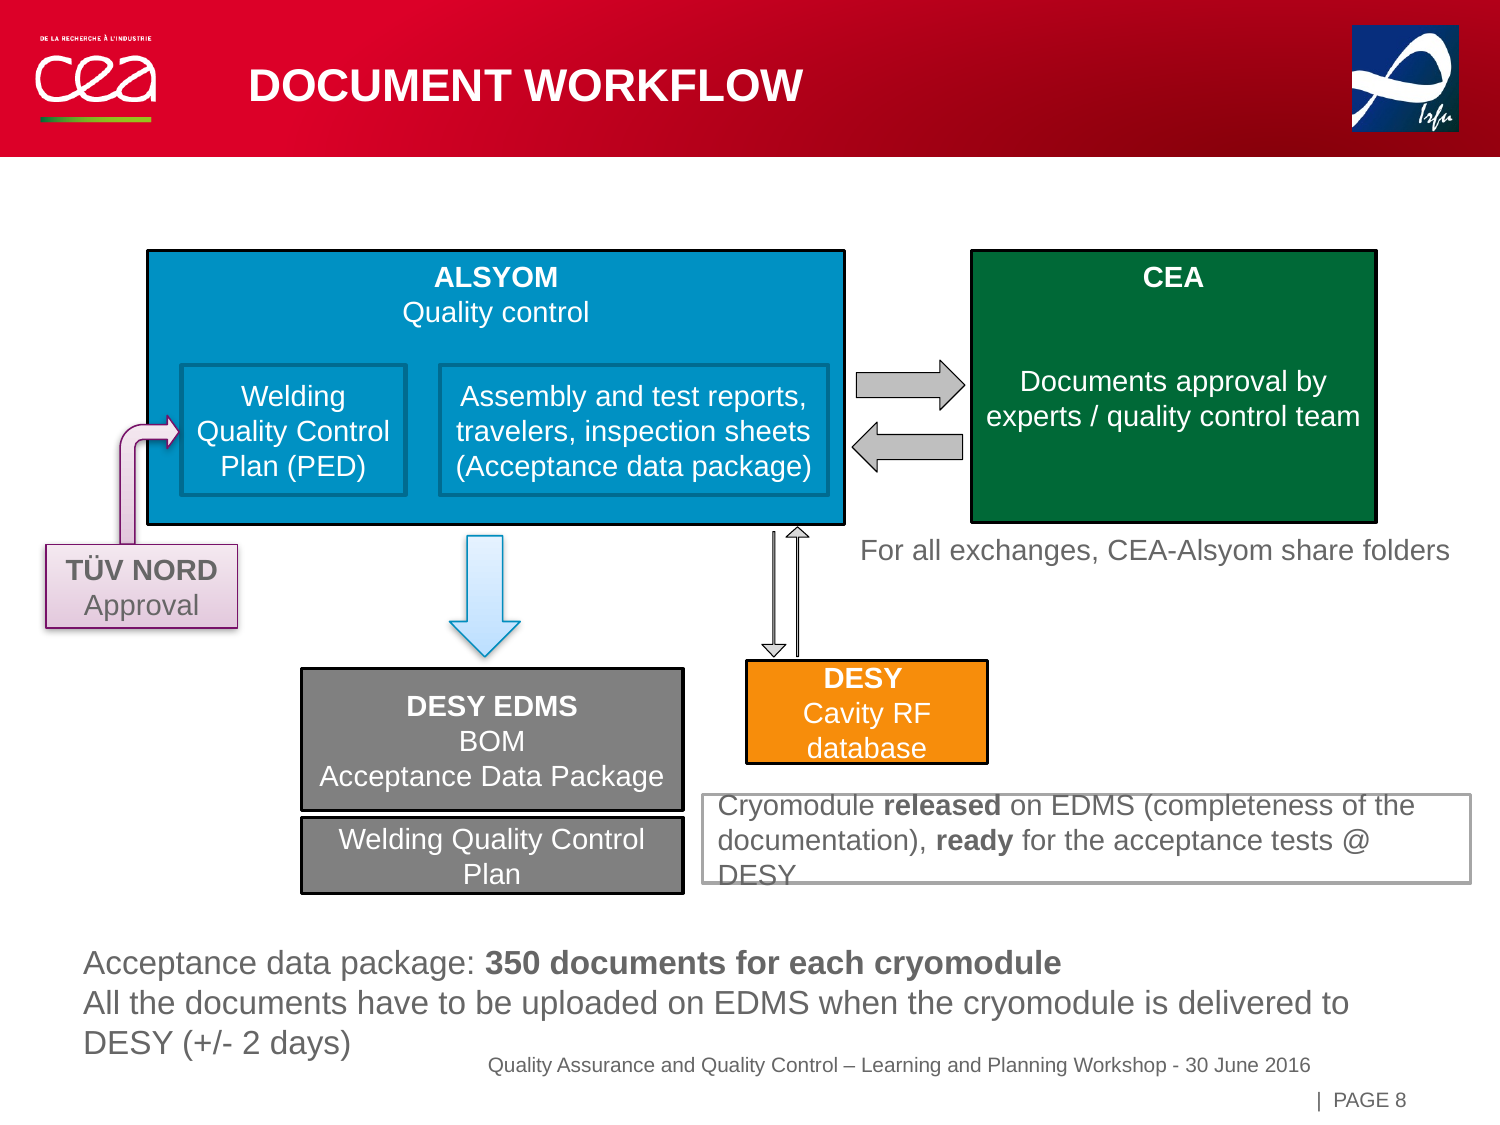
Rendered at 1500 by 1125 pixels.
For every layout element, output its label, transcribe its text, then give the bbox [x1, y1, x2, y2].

text_box DESY EDMS BOM Acceptance Data Package [299, 667, 685, 813]
list For all exchanges, CEA-Alsyom share folders [844, 531, 1500, 581]
title Document workflow [248, 8, 1436, 158]
text_box CEA Documents approval by experts / quality control team [969, 248, 1378, 525]
text_box TÜV NORD Approval [45, 544, 238, 629]
text_box Welding Quality Control Plan (PED) [179, 363, 408, 497]
text_box Welding Quality Control Plan [299, 815, 685, 895]
picture [0, 0, 1500, 157]
text_box ALSYOM Quality control [145, 248, 847, 526]
text_box Cryomodule released on EDMS (completeness of the documentation), ready for the acceptance tests @ DESY [701, 793, 1473, 885]
text_box [849, 420, 965, 475]
text_box [119, 414, 180, 542]
text_box [854, 358, 967, 413]
text_box Acceptance data package: 350 documents for each cryomodule All the documents have to be uploaded on EDMS when the cryomodule is delivered to DESY (+/- 2 days) [68, 934, 1402, 1069]
slide_number | PAGE 8 [1316, 1069, 1500, 1125]
text_box [759, 529, 788, 658]
text_box Assembly and test reports, travelers, inspection sheets (Acceptance data package) [438, 363, 830, 497]
text_box DESY Cavity RF database [744, 658, 990, 765]
picture [1436, 105, 1443, 118]
text_box [784, 526, 812, 658]
text_box [448, 534, 521, 658]
footer Quality Assurance and Quality Control – Learning and Planning Workshop - 30 June 2016 [336, 1034, 1311, 1095]
